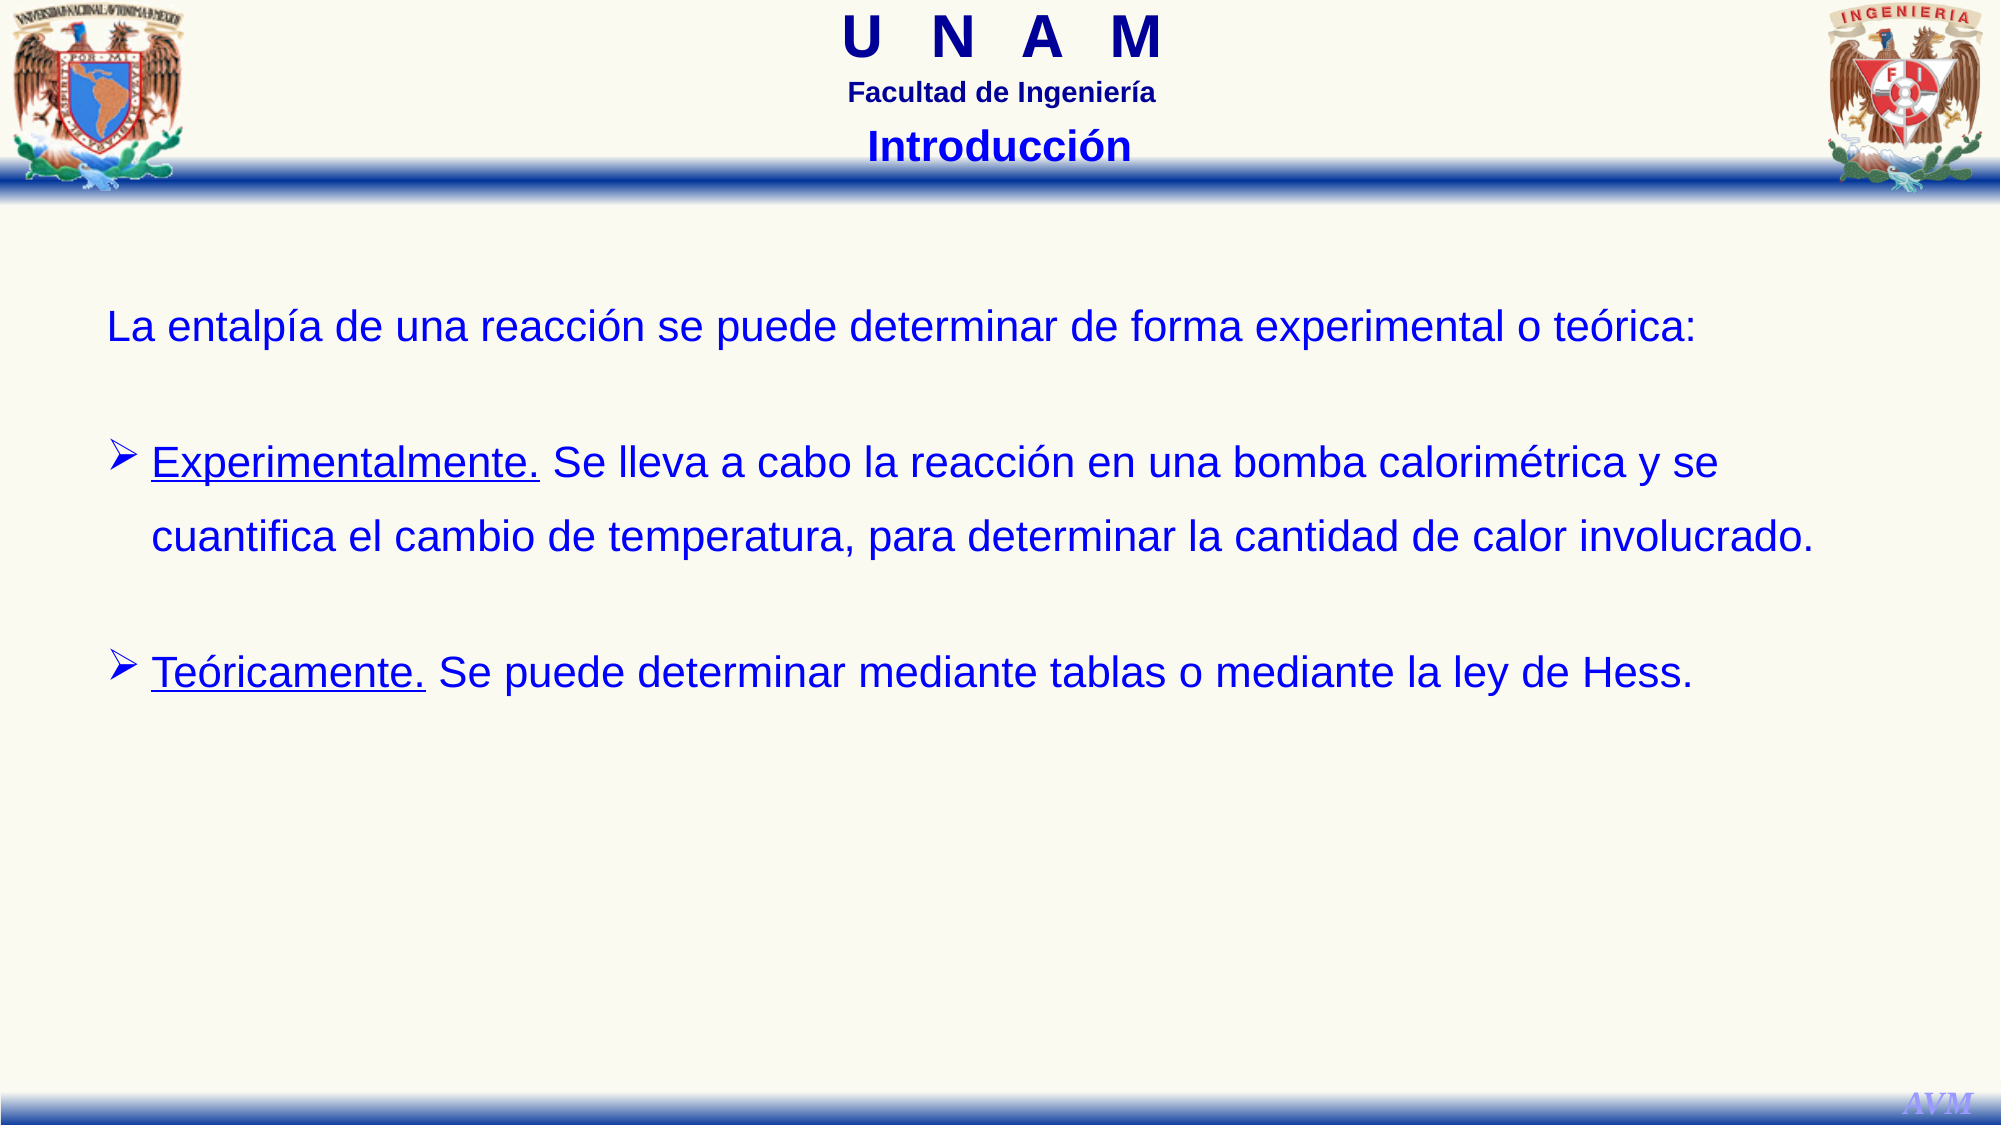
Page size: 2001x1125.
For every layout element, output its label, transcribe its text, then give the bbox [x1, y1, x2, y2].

text_box Introducción [852, 110, 1148, 178]
picture [10, 0, 189, 194]
picture [1822, 0, 1988, 201]
text_box La entalpía de una reacción se puede determinar de forma experimental o teórica: Experimentalmente. Se lleva a cabo la reacción en una bomba calorimétrica y se cuantifica el cambio de temperatura, para determinar la cantidad de calor involucrado. Teóricamente. Se puede determinar mediante tablas o mediante la ley de Hess. [91, 269, 1912, 704]
